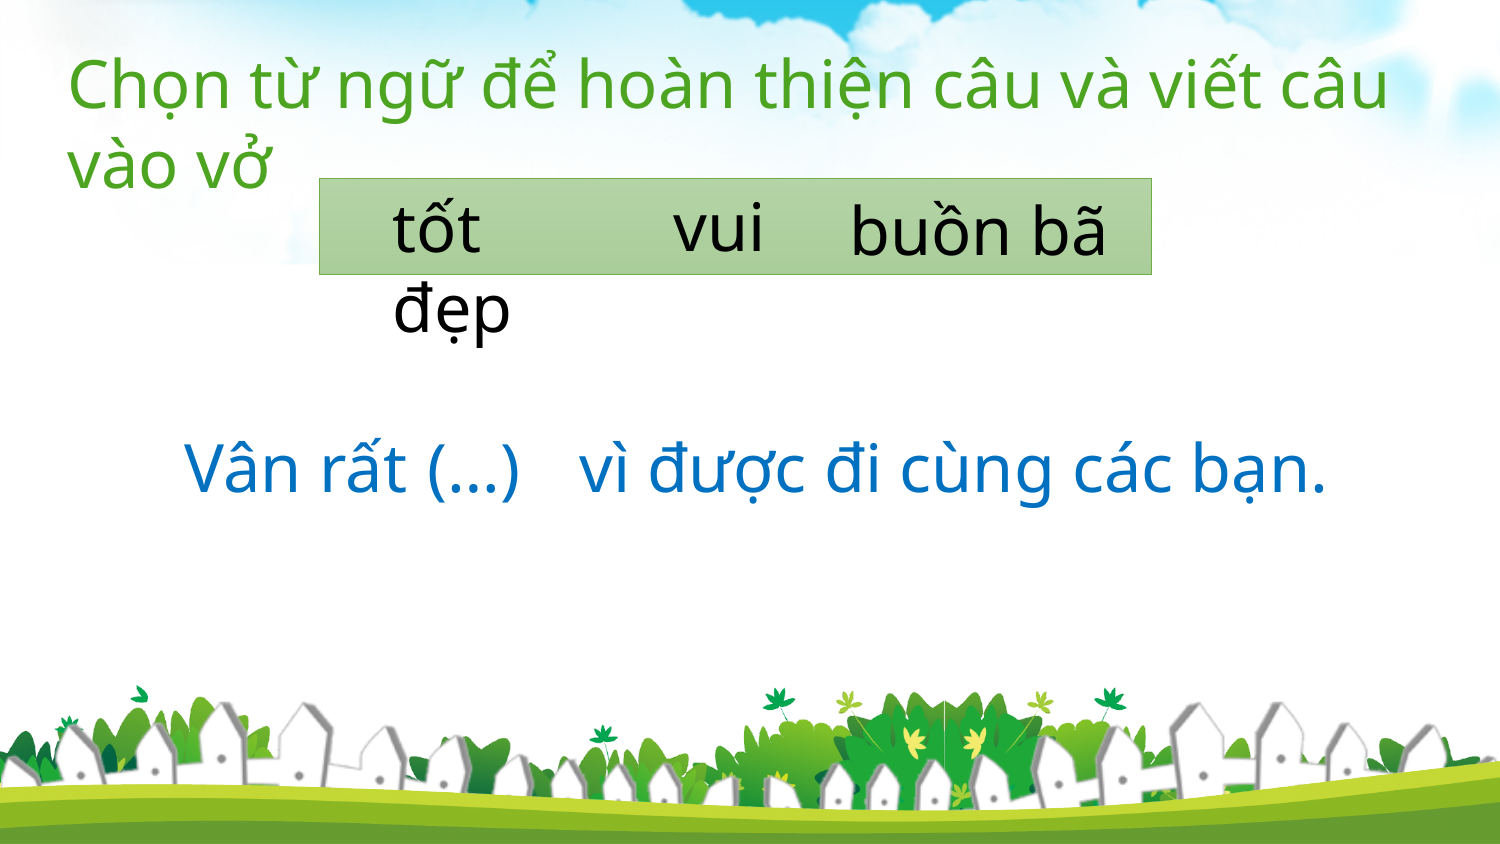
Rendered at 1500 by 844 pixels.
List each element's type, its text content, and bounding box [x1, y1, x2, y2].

text_box Vân rất vì được đi cùng các bạn. [170, 418, 412, 514]
text_box [319, 209, 378, 275]
picture [0, 654, 1500, 844]
picture [0, 0, 1500, 400]
text_box [609, 209, 834, 275]
text_box Vân rất vì được đi cùng các bạn. [562, 418, 1500, 514]
text_box tốt đẹp [378, 178, 609, 353]
text_box (…) [412, 418, 562, 514]
text_box vui [658, 176, 823, 272]
text_box Chọn từ ngữ để hoàn thiện câu và viết câu vào vở [52, 34, 1448, 209]
text_box buồn bã [834, 181, 1274, 277]
